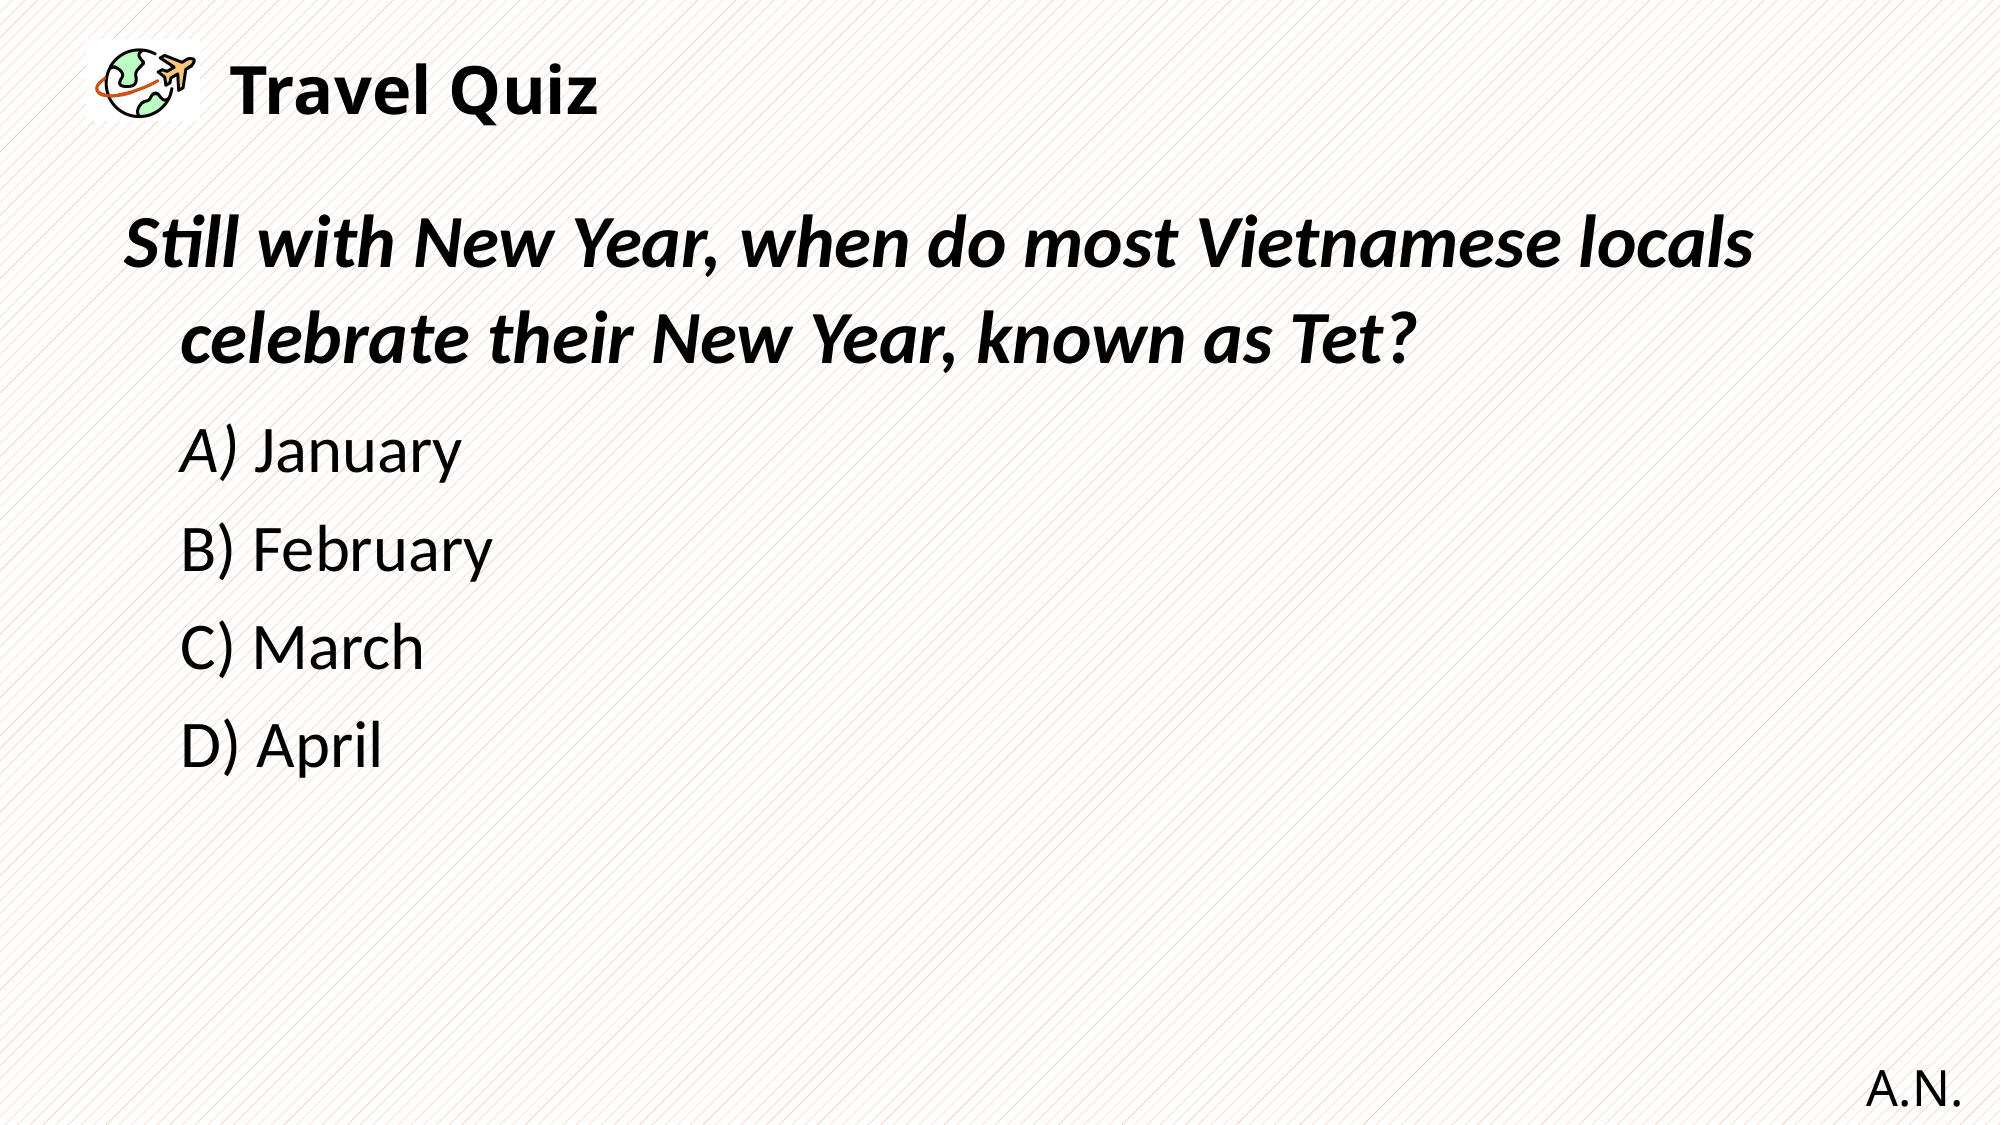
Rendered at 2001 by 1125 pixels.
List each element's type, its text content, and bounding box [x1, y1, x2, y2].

text_box Travel Quiz [184, 58, 645, 137]
picture [86, 39, 201, 121]
text_box Still with New Year, when do most Vietnamese locals celebrate their New Year, known as Tet? A) January B) February C) March D) April [109, 178, 1863, 789]
text_box A.N. [1851, 1049, 1979, 1124]
